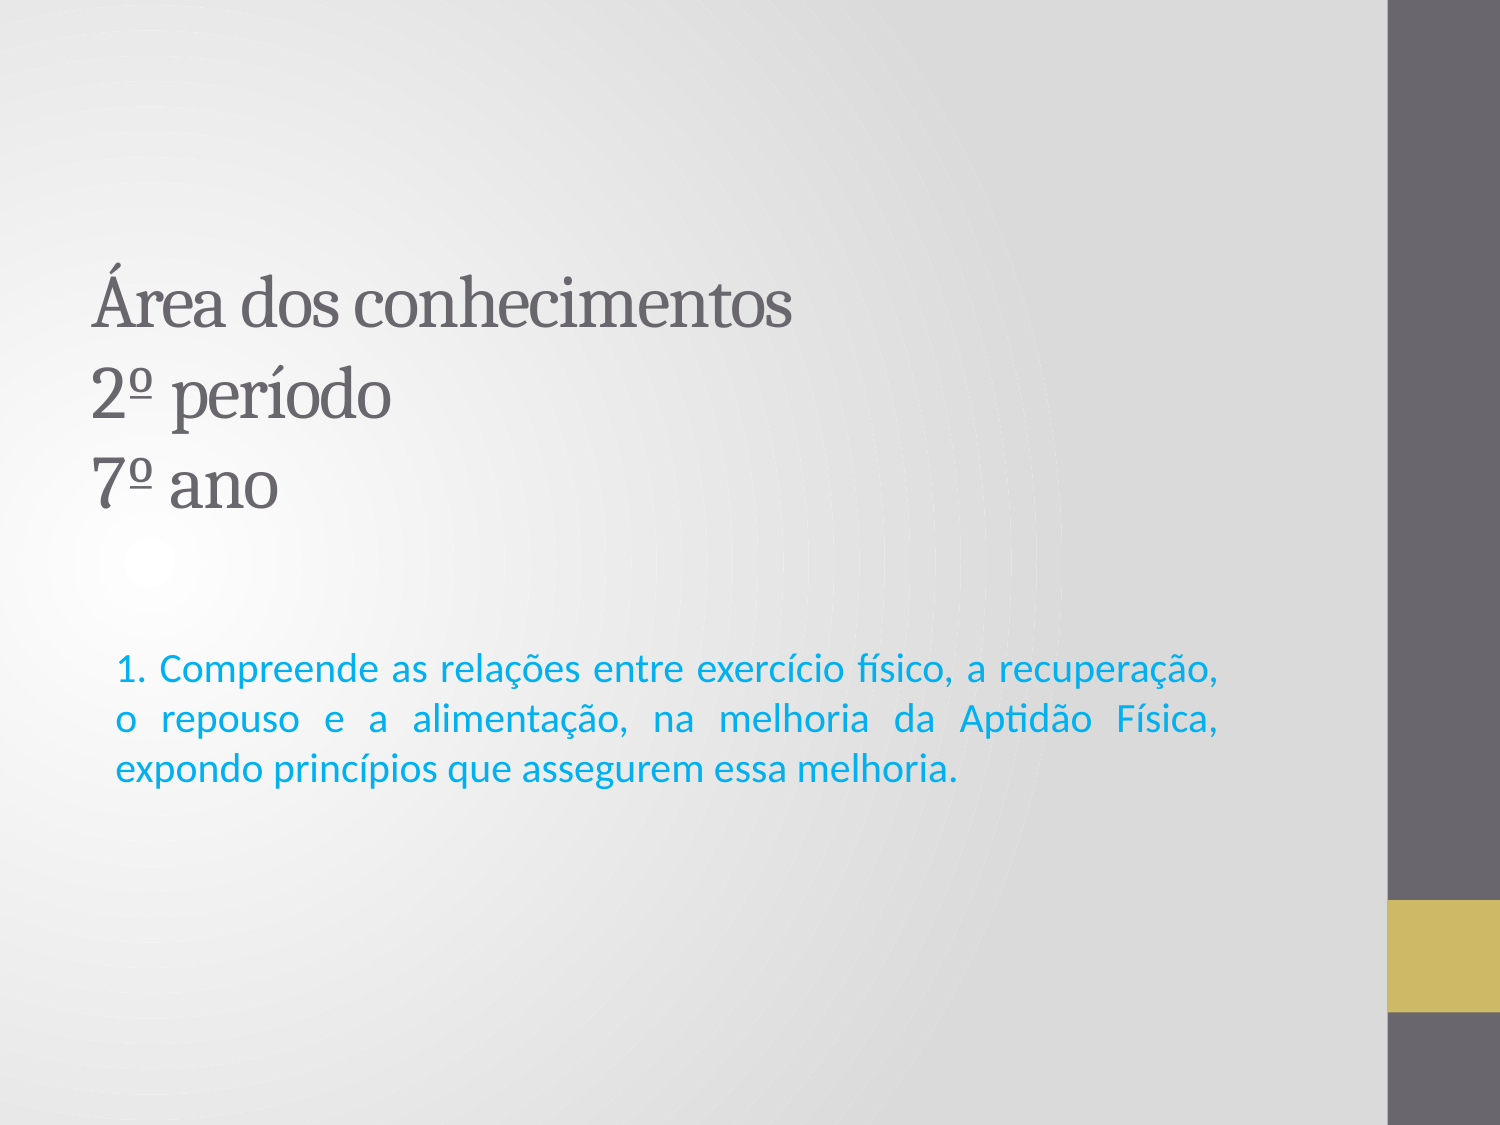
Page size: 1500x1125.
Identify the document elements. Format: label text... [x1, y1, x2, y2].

subtitle 1. Compreende as relações entre exercício físico, a recuperação, o repouso e a alimentação, na melhoria da Aptidão Física, expondo princípios que assegurem essa melhoria. [100, 633, 1235, 846]
title Área dos conhecimentos 2º período 7º ano [76, 243, 1352, 532]
